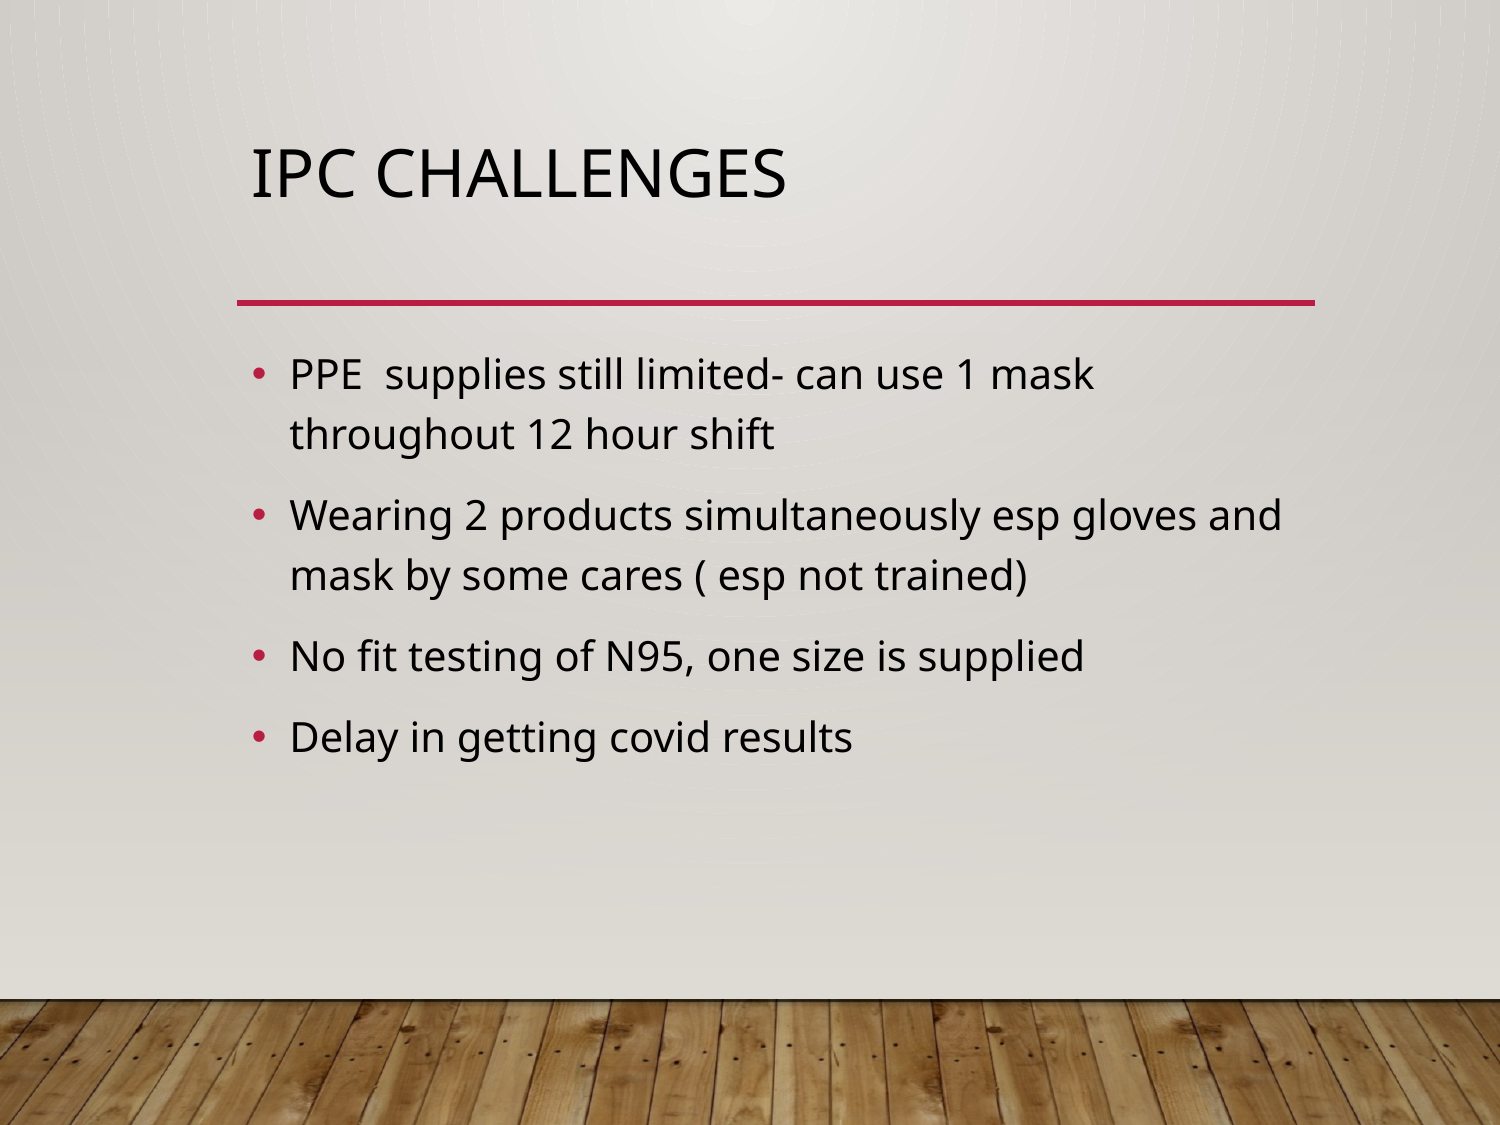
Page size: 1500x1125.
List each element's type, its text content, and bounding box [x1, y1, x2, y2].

list PPE supplies still limited- can use 1 mask throughout 12 hour shift Wearing 2 products simultaneously esp gloves and mask by some cares ( esp not trained) No fit testing of N95, one size is supplied Delay in getting covid results [236, 330, 1315, 897]
picture [0, 999, 1500, 1125]
title Ipc challenges [236, 131, 1315, 305]
